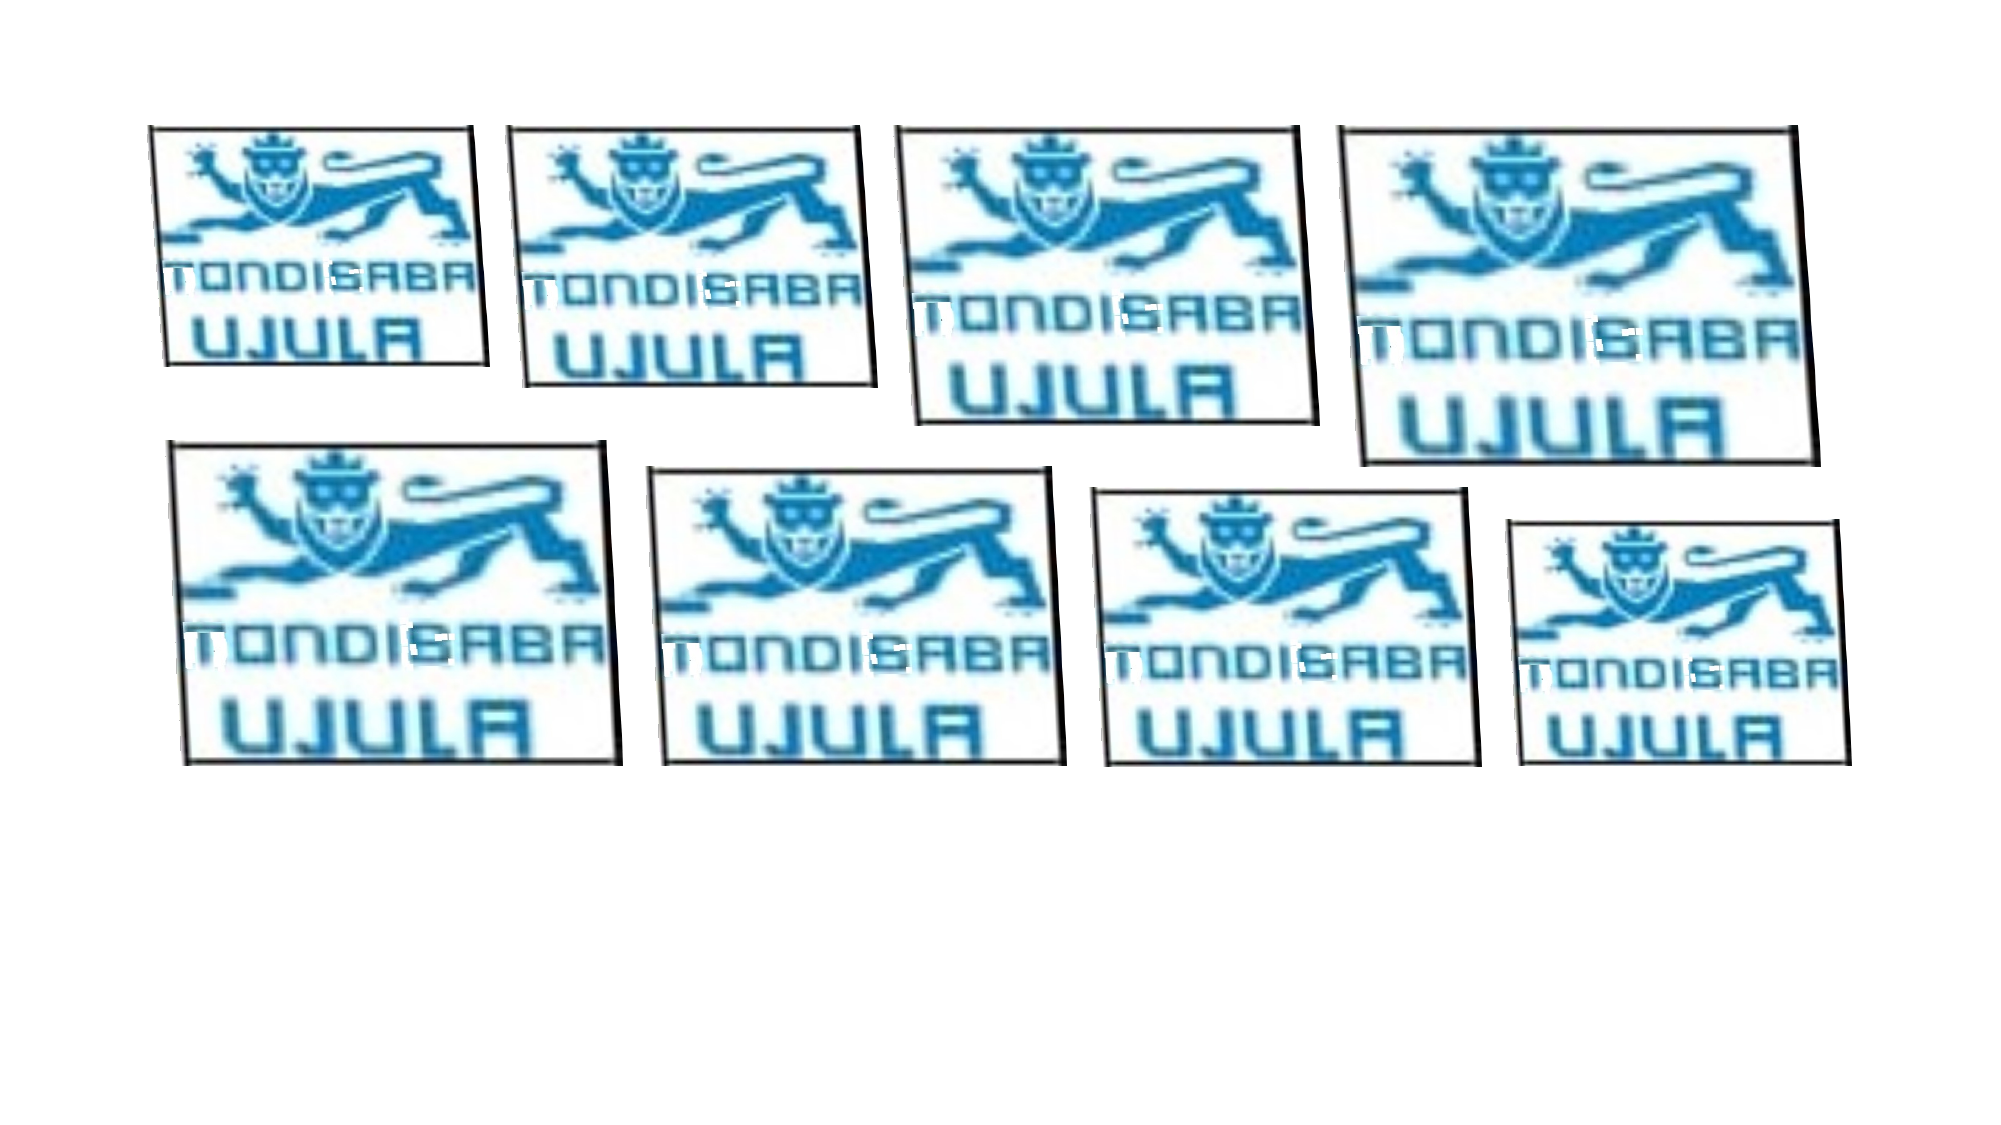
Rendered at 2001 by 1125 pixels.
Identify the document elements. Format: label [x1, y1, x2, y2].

picture [1333, 125, 1821, 468]
picture [1503, 519, 1853, 767]
picture [163, 440, 624, 767]
picture [503, 125, 879, 388]
picture [146, 125, 491, 367]
picture [891, 125, 1321, 426]
picture [1088, 486, 1483, 767]
picture [643, 466, 1067, 767]
